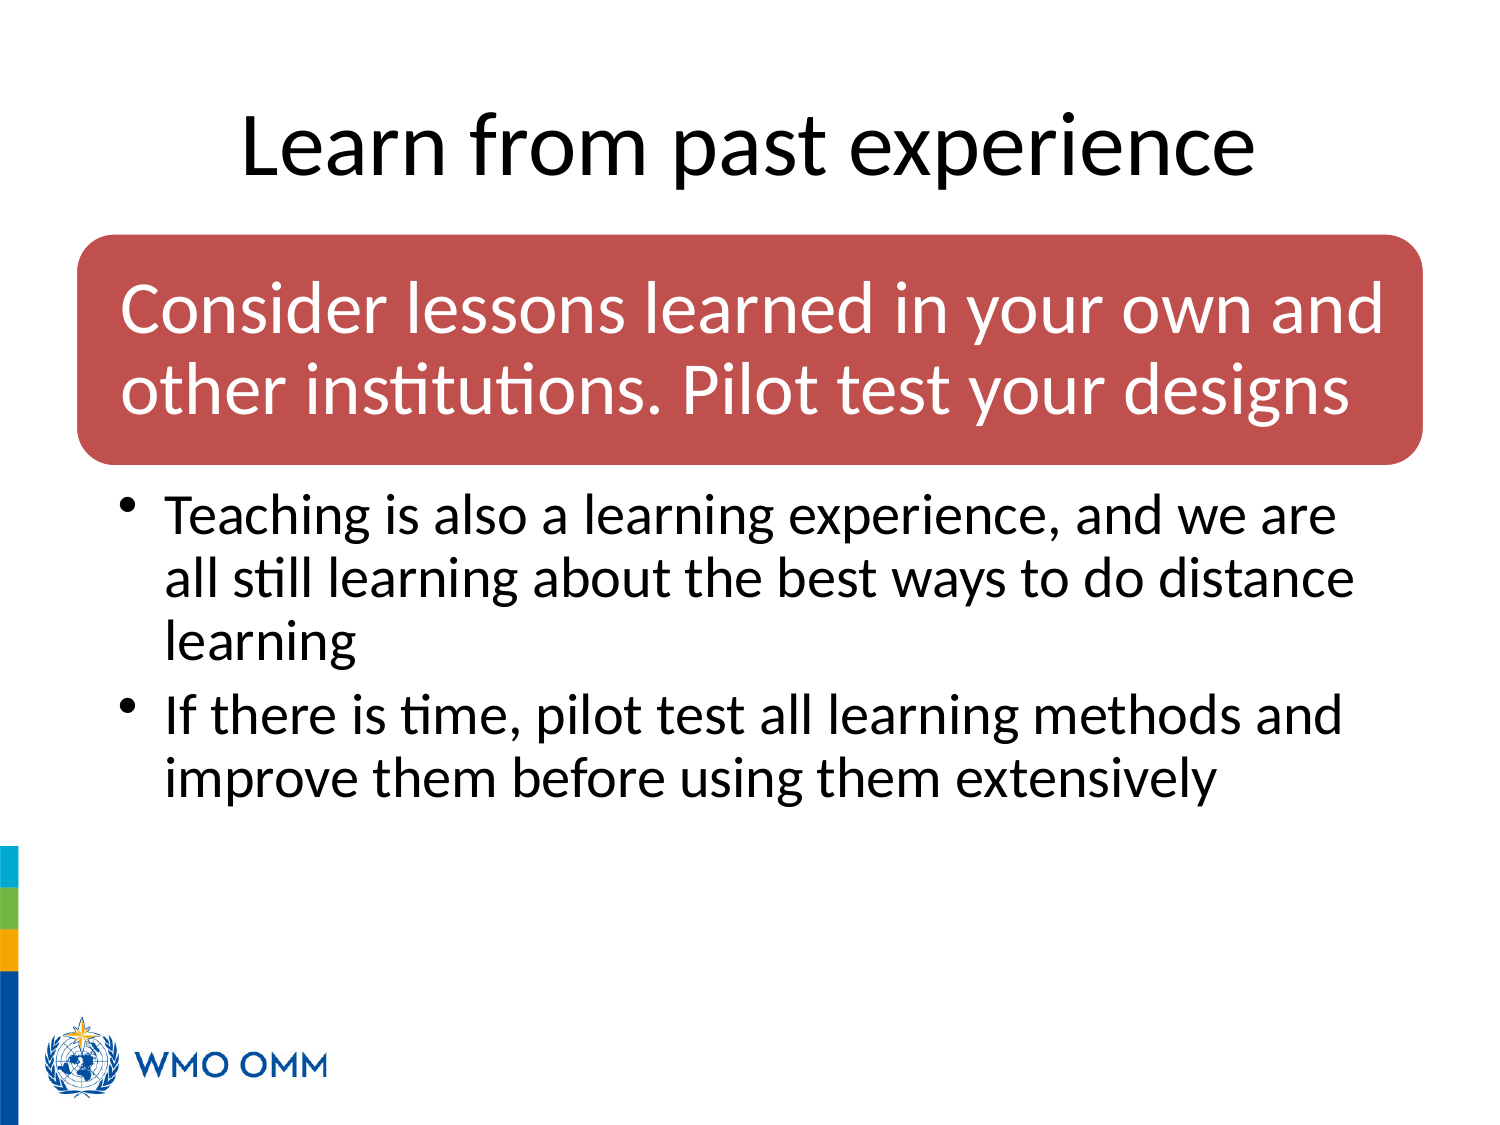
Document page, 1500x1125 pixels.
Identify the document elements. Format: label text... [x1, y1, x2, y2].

title Learn from past experience [75, 45, 1425, 231]
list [74, 232, 1426, 1006]
picture [0, 845, 327, 1125]
